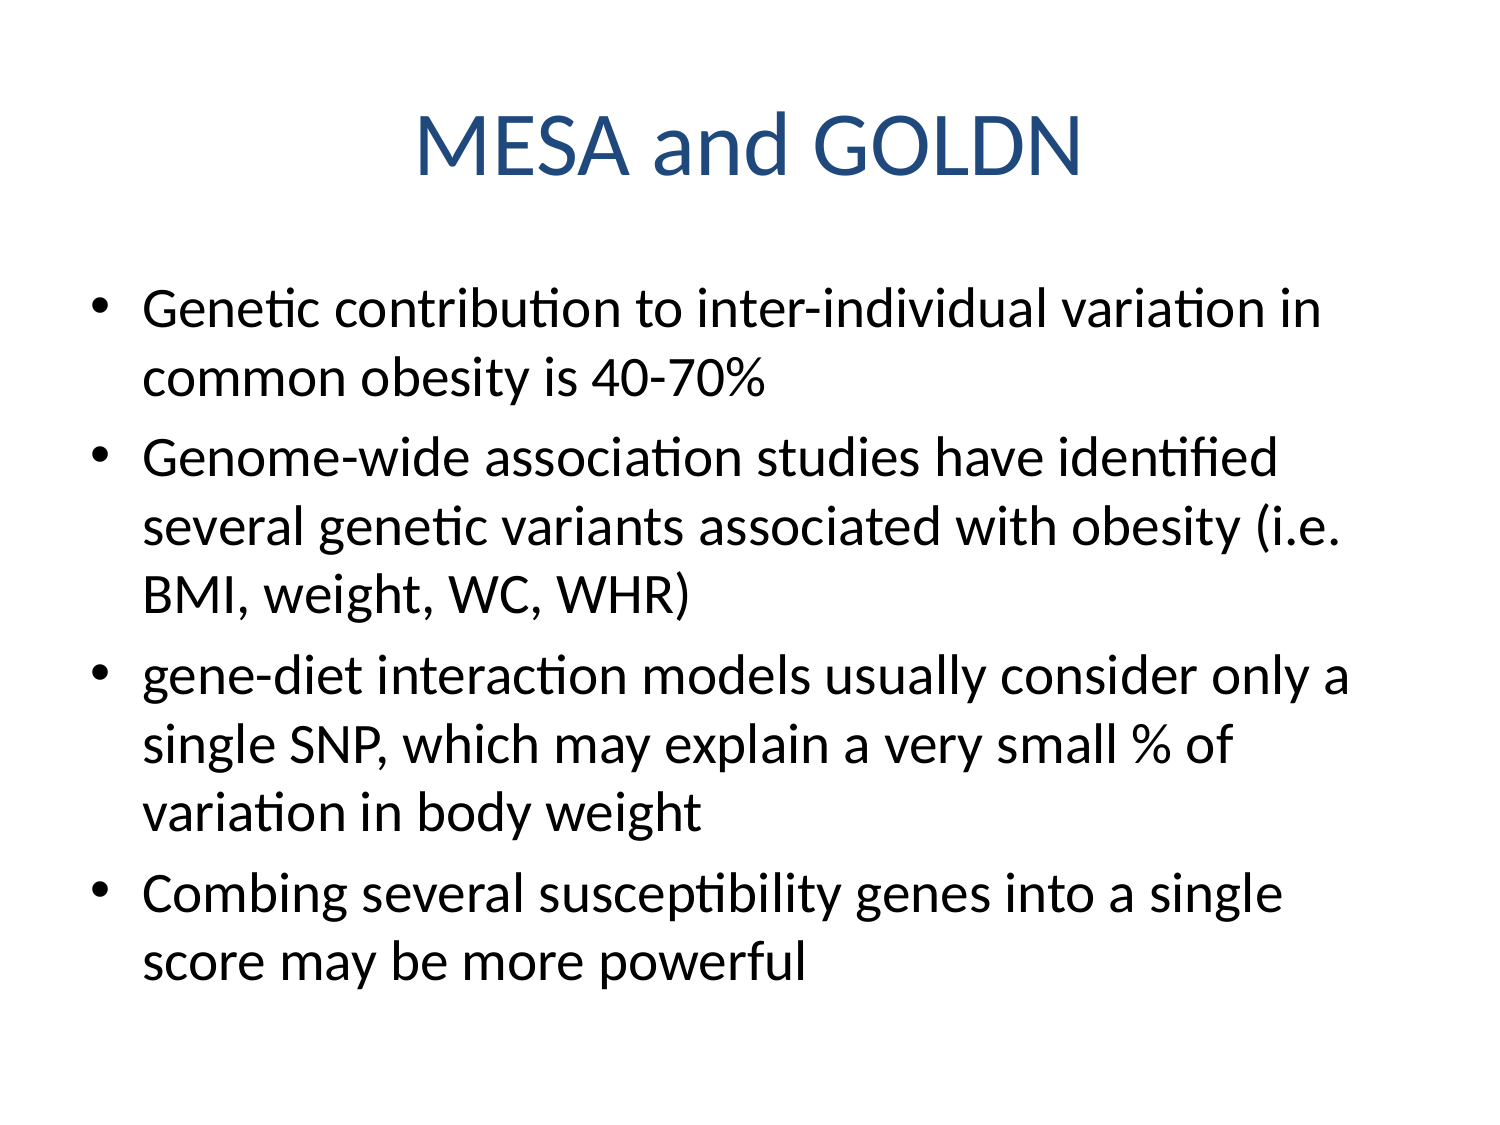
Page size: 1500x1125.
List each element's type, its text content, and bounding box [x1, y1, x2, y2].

list Genetic contribution to inter-individual variation in common obesity is 40-70% Genome-wide association studies have identified several genetic variants associated with obesity (i.e. BMI, weight, WC, WHR) gene-diet interaction models usually consider only a single SNP, which may explain a very small % of variation in body weight Combing several susceptibility genes into a single score may be more powerful [75, 262, 1425, 1005]
title MESA and GOLDN [75, 45, 1425, 233]
